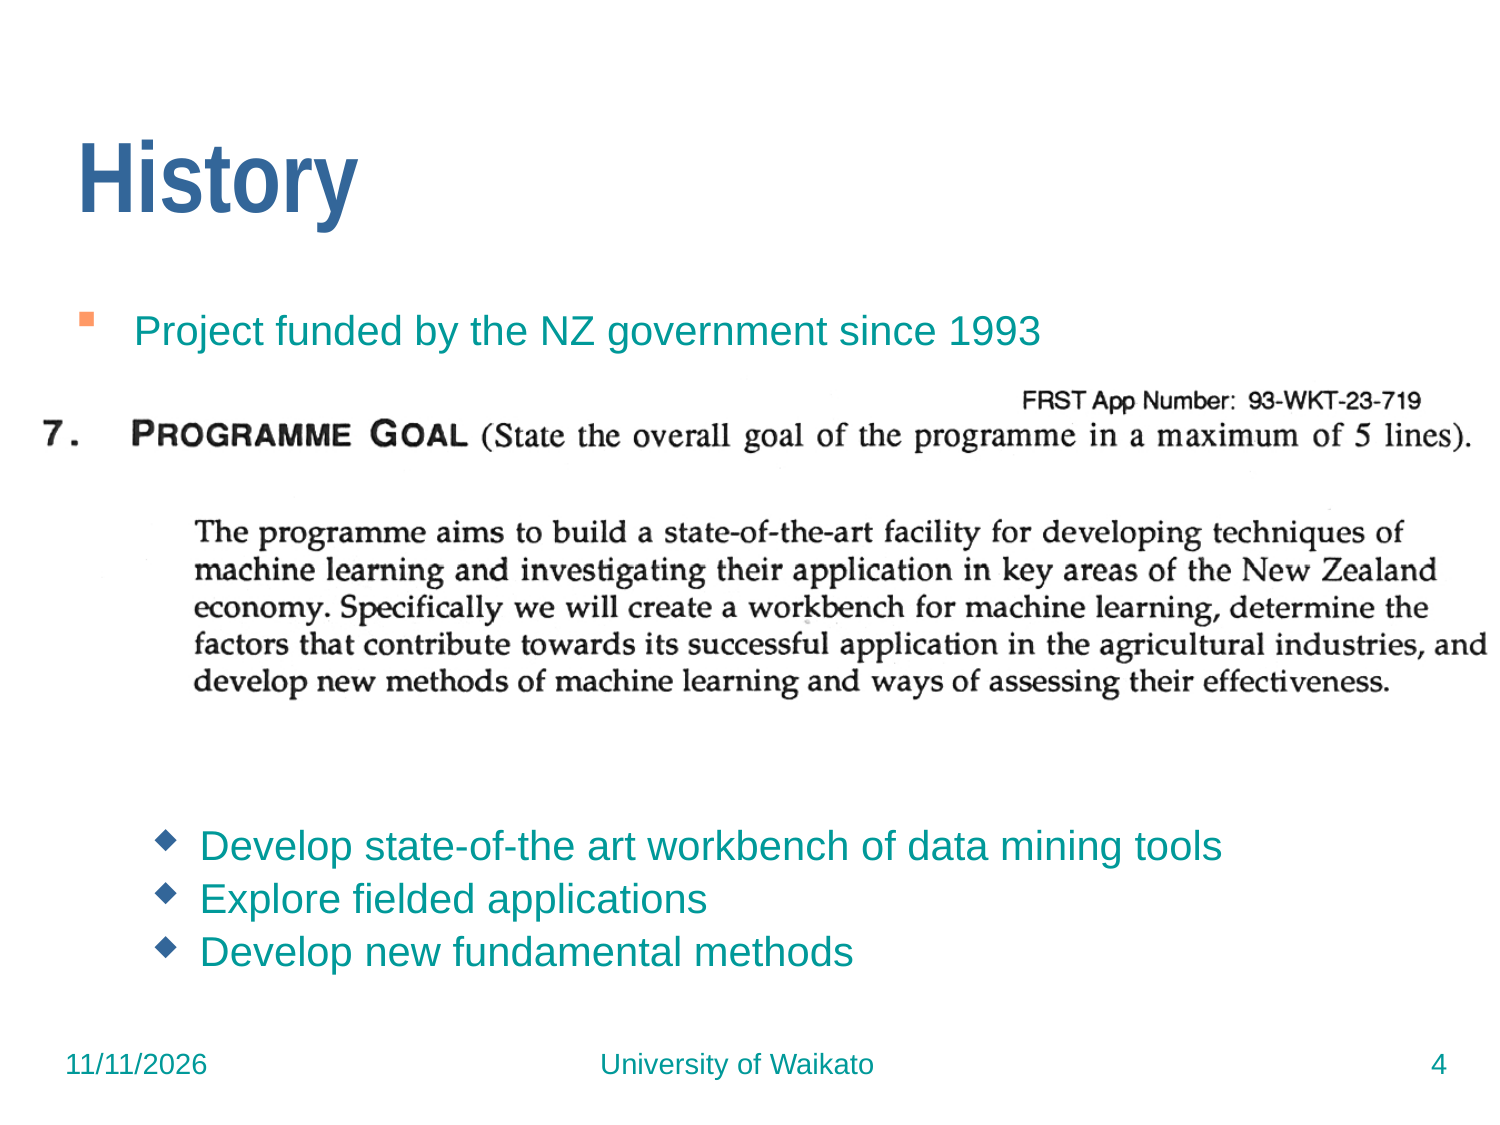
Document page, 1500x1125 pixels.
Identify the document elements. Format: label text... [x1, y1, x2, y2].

slide_number 4 [1149, 1025, 1463, 1100]
footer University of Waikato [500, 1025, 975, 1100]
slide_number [50, 1025, 475, 1100]
title History [62, 99, 1463, 275]
list Project funded by the NZ government since 1993 Develop state-of-the art workbench of data mining tools Explore fielded applications Develop new fundamental methods [62, 715, 1463, 1000]
list Project funded by the NZ government since 1993 Develop state-of-the art workbench of data mining tools Explore fielded applications Develop new fundamental methods [62, 287, 1463, 374]
picture [37, 374, 1500, 715]
